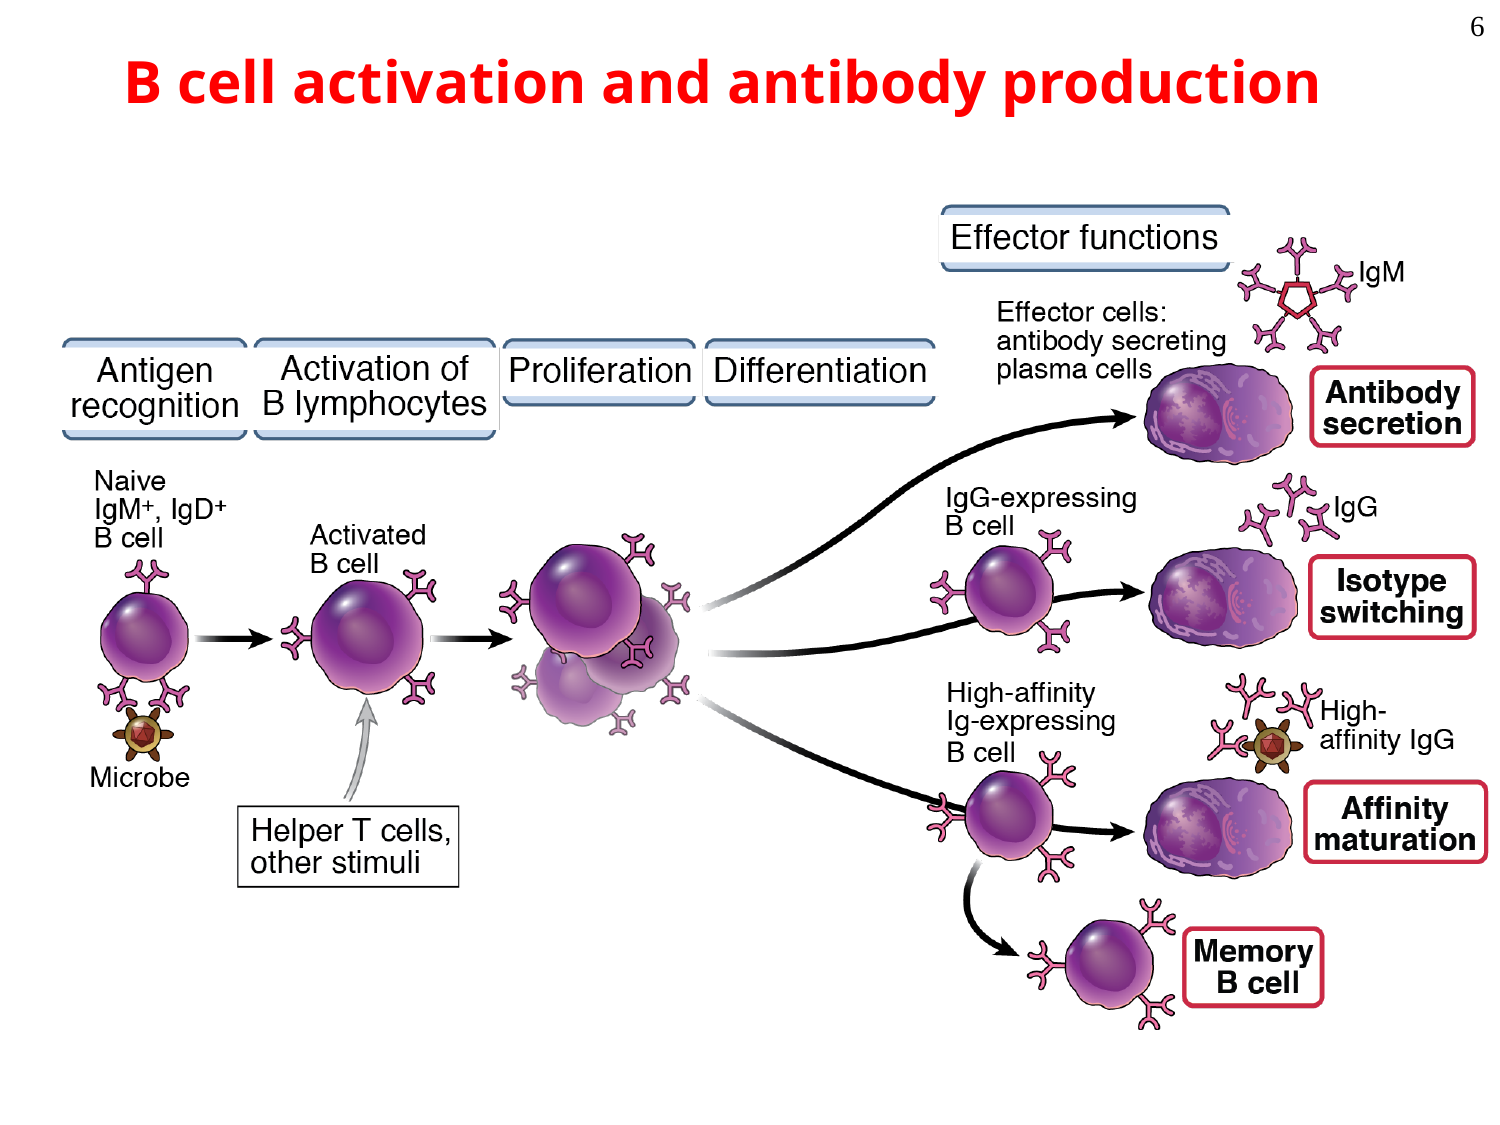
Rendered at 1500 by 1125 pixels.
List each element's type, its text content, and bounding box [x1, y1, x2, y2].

picture [60, 187, 1500, 1030]
slide_number 6 [1349, 0, 1500, 76]
text_box B cell activation and antibody production [108, 37, 1353, 123]
